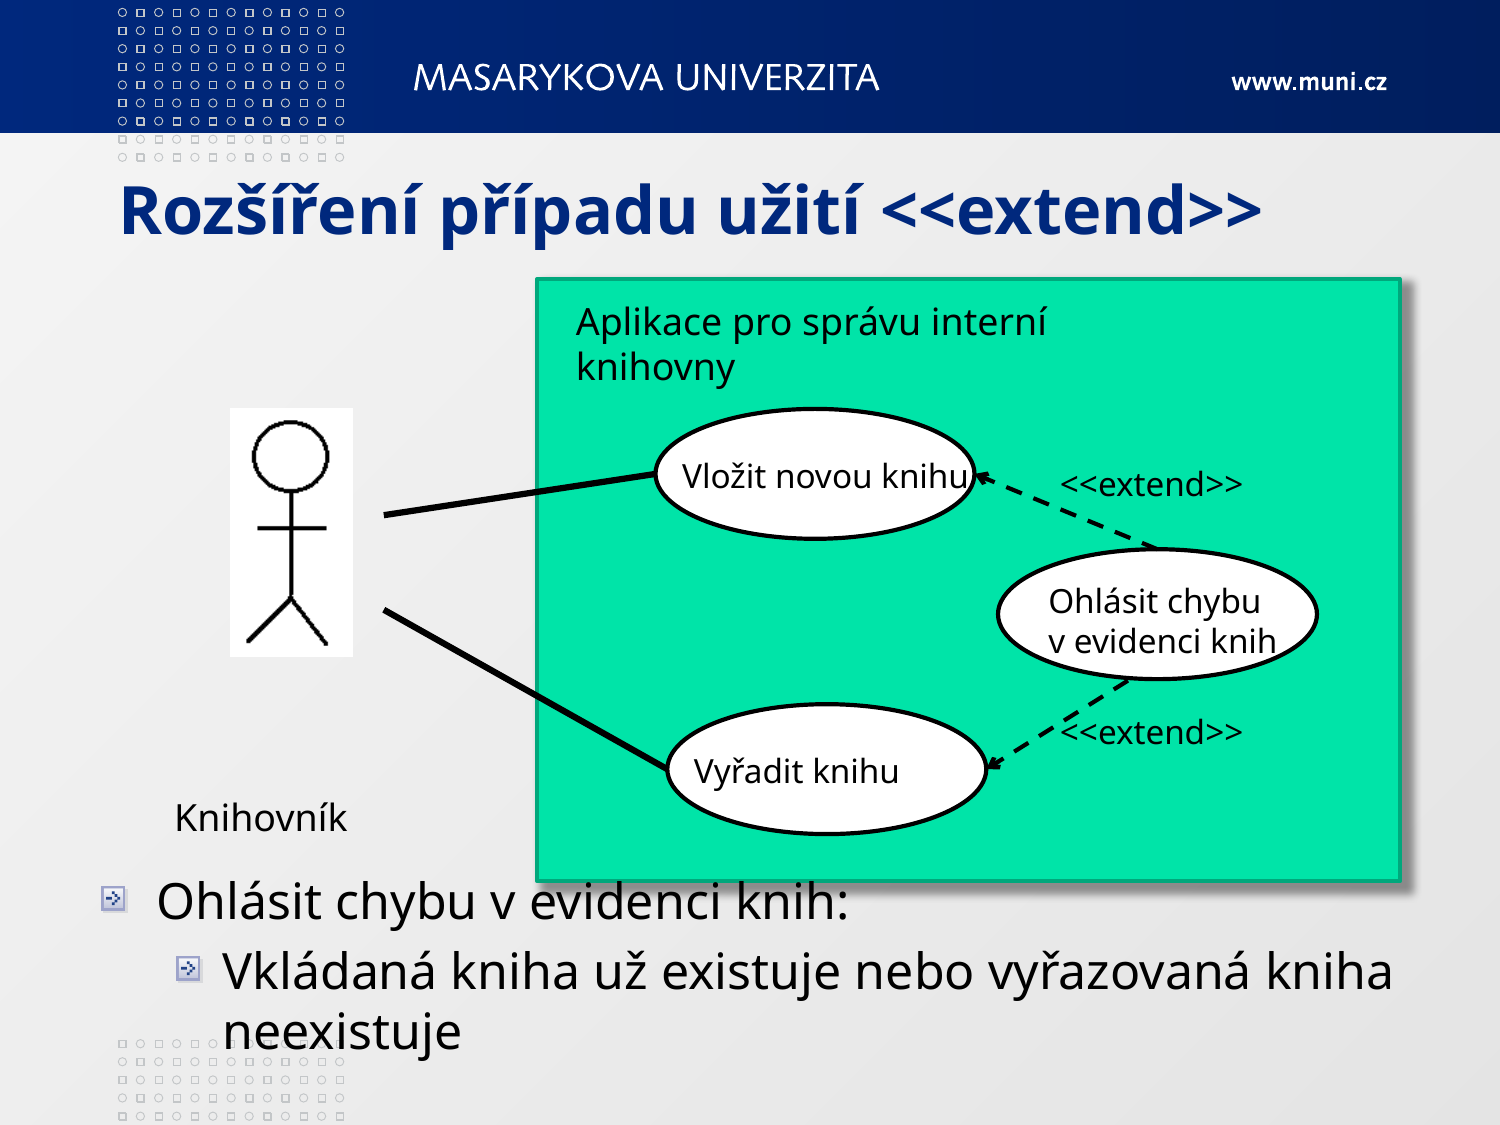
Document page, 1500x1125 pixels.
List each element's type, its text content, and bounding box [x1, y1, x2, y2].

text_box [974, 473, 1158, 550]
text_box [535, 277, 1402, 309]
text_box [1060, 668, 1255, 682]
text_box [383, 473, 656, 516]
text_box Ohlásit chybu v evidenci knih [1033, 572, 1459, 668]
list Ohlásit chybu v evidenci knih: Vkládaná kniha už existuje nebo vyřazovaná kniha neexistuje [100, 309, 1439, 1125]
text_box <<extend>> [1045, 456, 1317, 511]
title Rozšíření případu užití <<extend>> [117, 148, 1403, 256]
text_box <<extend>> [1132, 704, 1317, 759]
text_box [655, 408, 987, 540]
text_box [383, 609, 668, 770]
text_box Aplikace pro správu interní knihovny [561, 290, 1211, 396]
text_box [995, 547, 1284, 658]
picture [229, 408, 353, 658]
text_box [667, 703, 999, 835]
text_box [985, 680, 1129, 770]
text_box Knihovník [159, 786, 408, 847]
